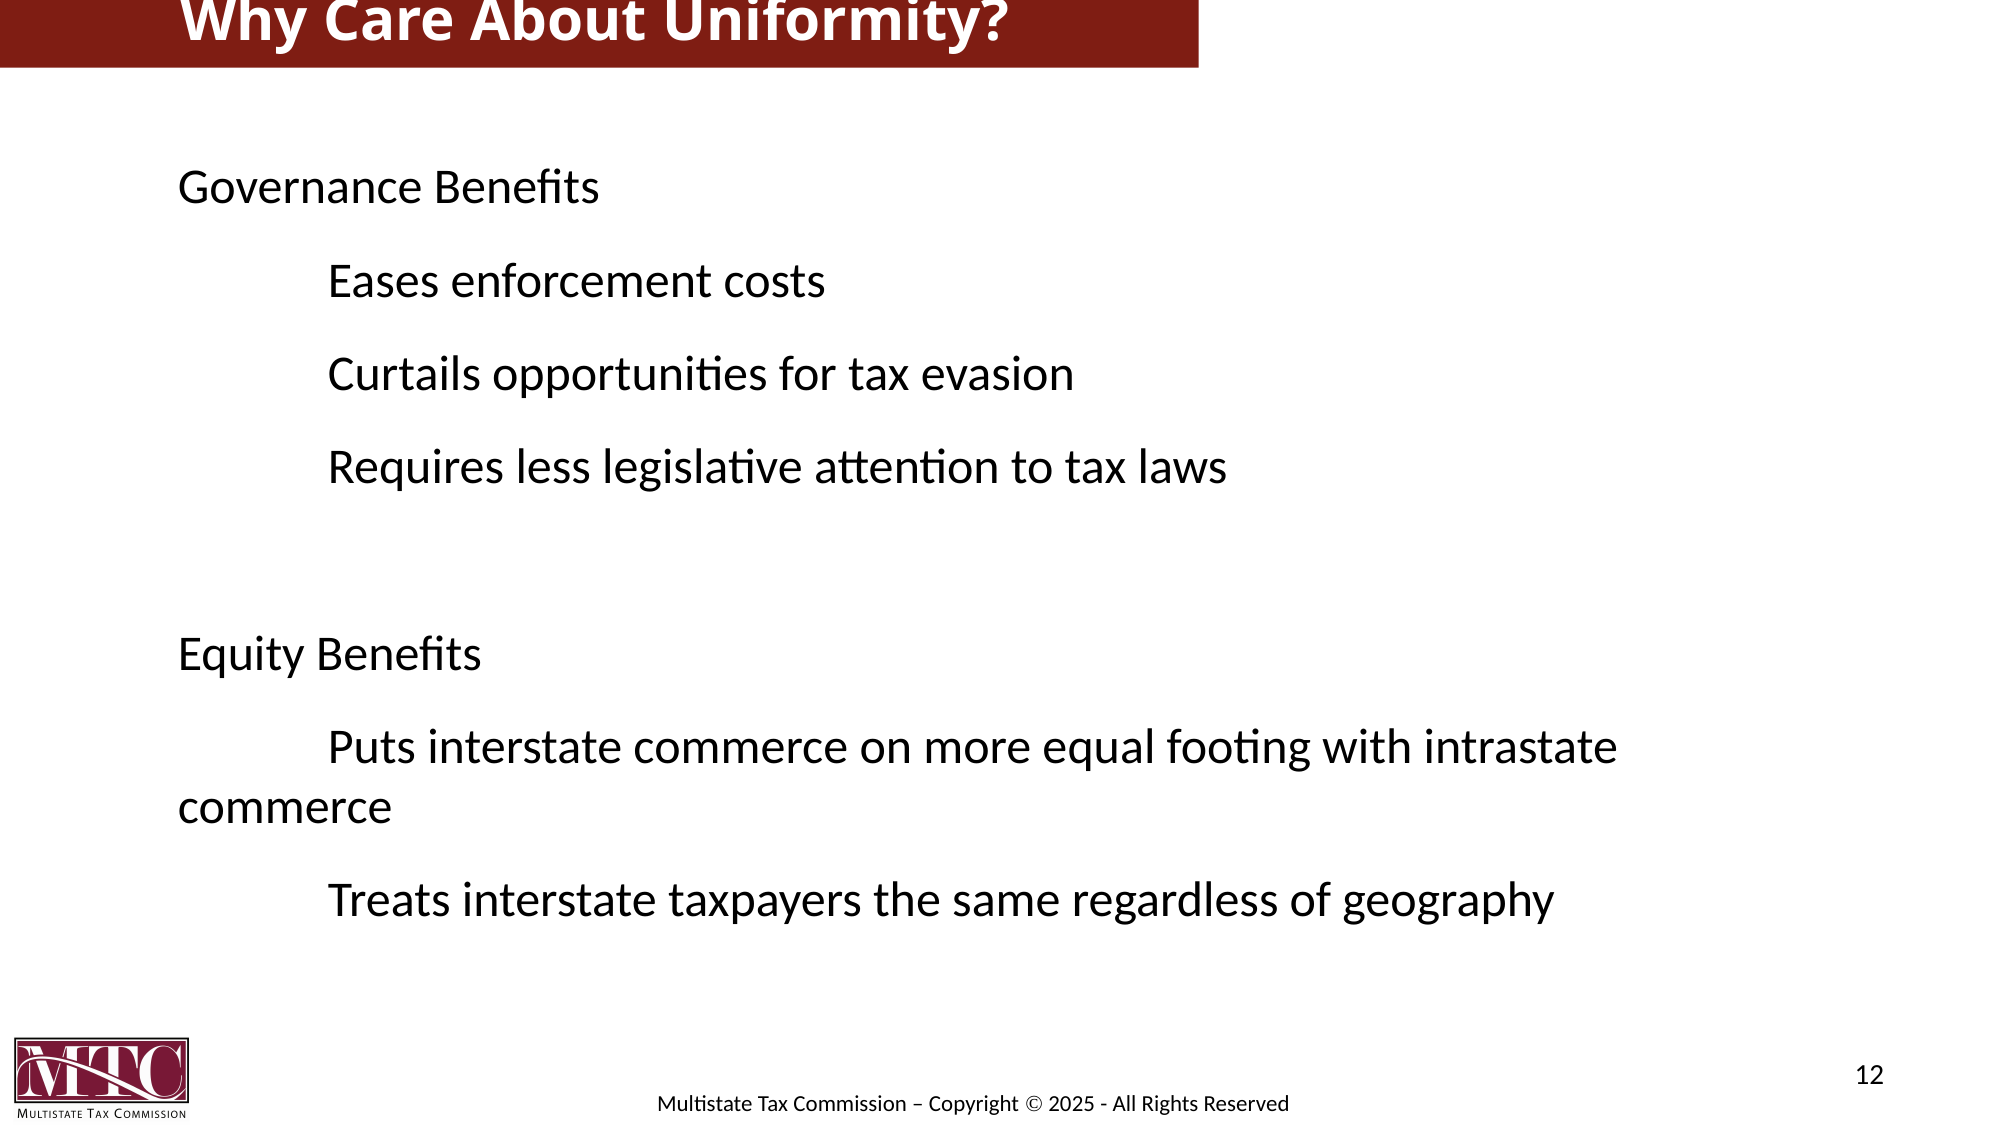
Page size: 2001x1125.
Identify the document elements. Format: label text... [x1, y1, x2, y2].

picture [13, 1036, 190, 1125]
list Governance Benefits Eases enforcement costs Curtails opportunities for tax evasion Requires less legislative attention to tax laws Equity Benefits Puts interstate commerce on more equal footing with intrastate commerce Treats interstate taxpayers the same regardless of geography [162, 146, 1815, 1006]
slide_number 12 [1412, 1042, 1900, 1103]
title Why Care About Uniformity? [0, 0, 1199, 68]
